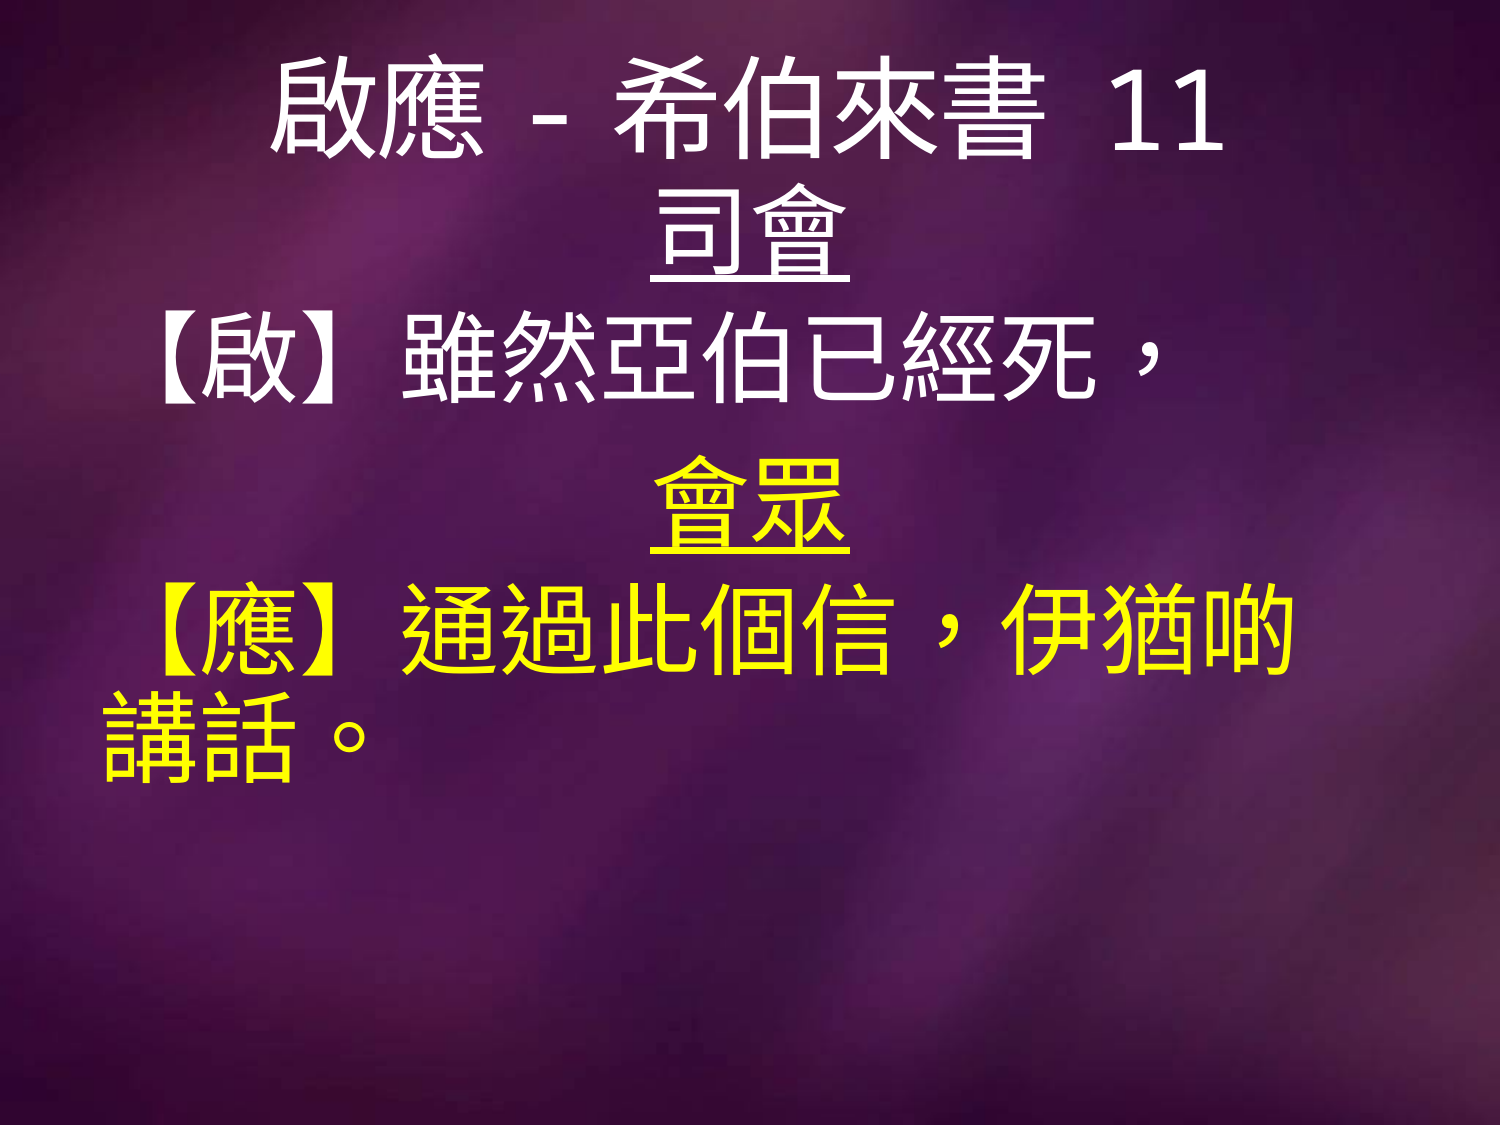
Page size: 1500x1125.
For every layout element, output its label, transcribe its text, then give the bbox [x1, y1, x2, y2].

picture [0, 0, 1500, 1125]
title 啟應-希伯來書 11 [62, 37, 1438, 174]
list 司會 【啟】雖然亞伯已經死， 會眾 【應】通過此個信，伊猶啲講話。 [99, 181, 1400, 816]
